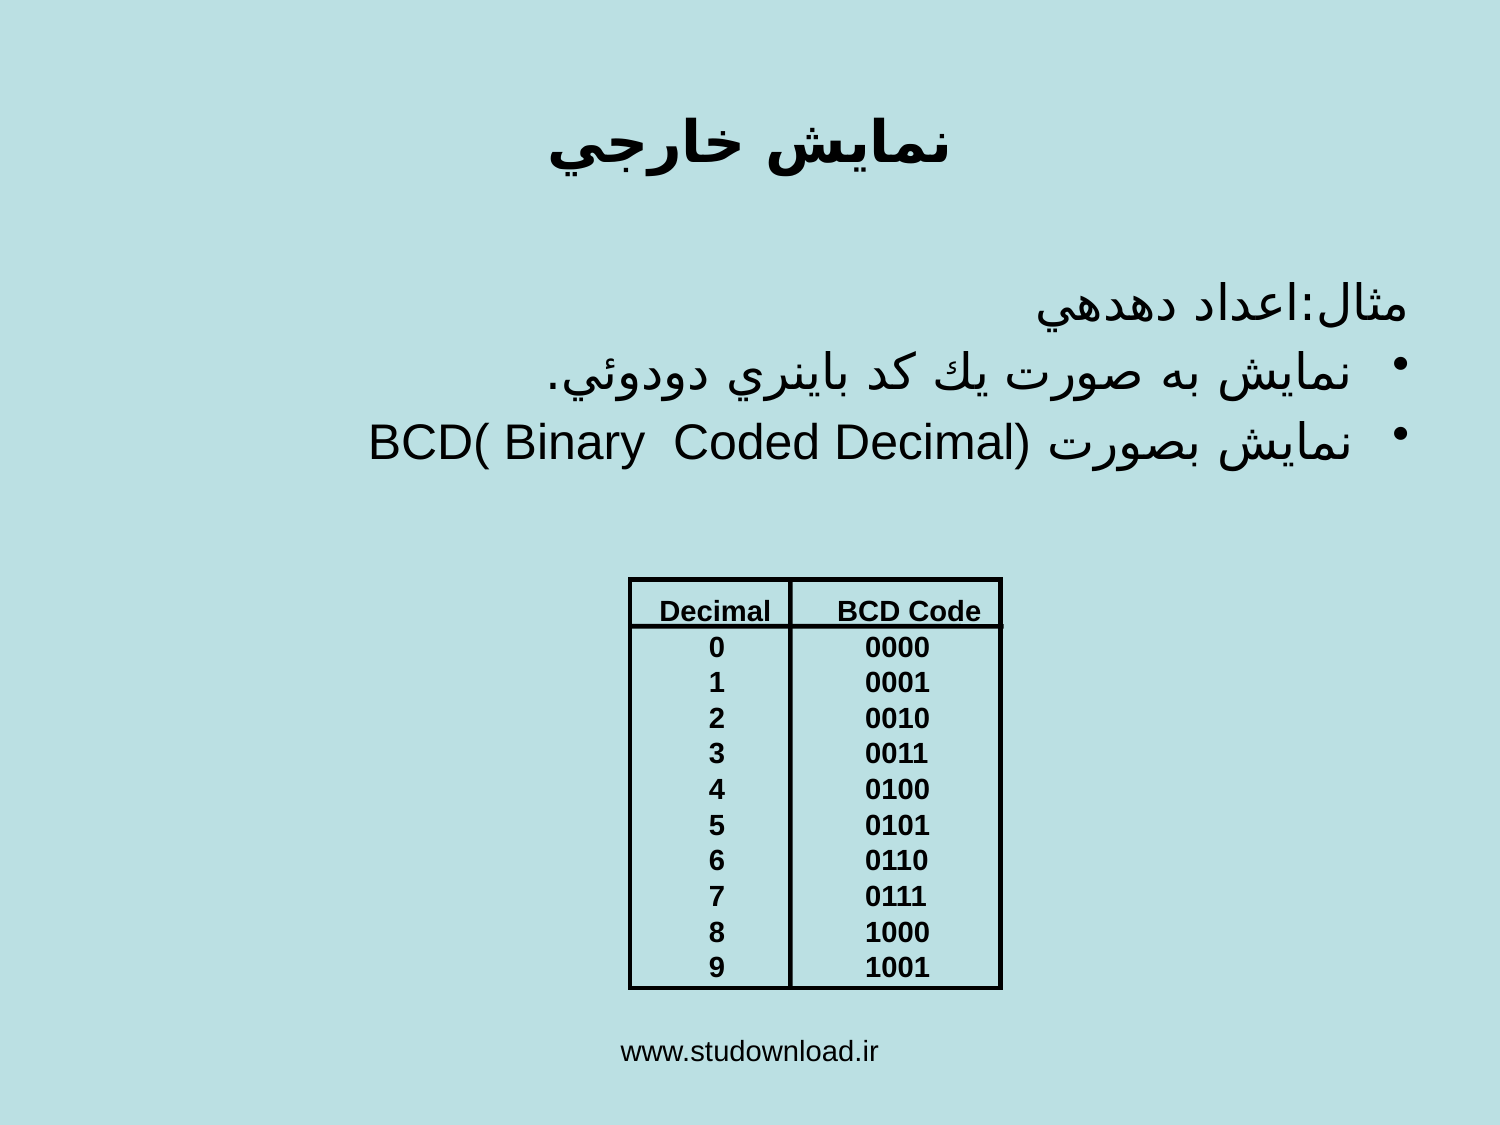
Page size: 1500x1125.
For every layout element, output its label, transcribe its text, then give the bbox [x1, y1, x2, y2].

list مثال:اعداد دهدهي نمايش به صورت يك كد باينري دودوئي. نمايش بصورت BCD( Binary Coded Decimal) [74, 262, 1426, 1006]
footer www.studownload.ir [512, 1024, 988, 1103]
title نمايش خارجي [74, 44, 1426, 233]
text_box [630, 579, 1001, 626]
text_box [791, 627, 1001, 988]
text_box [630, 627, 790, 988]
